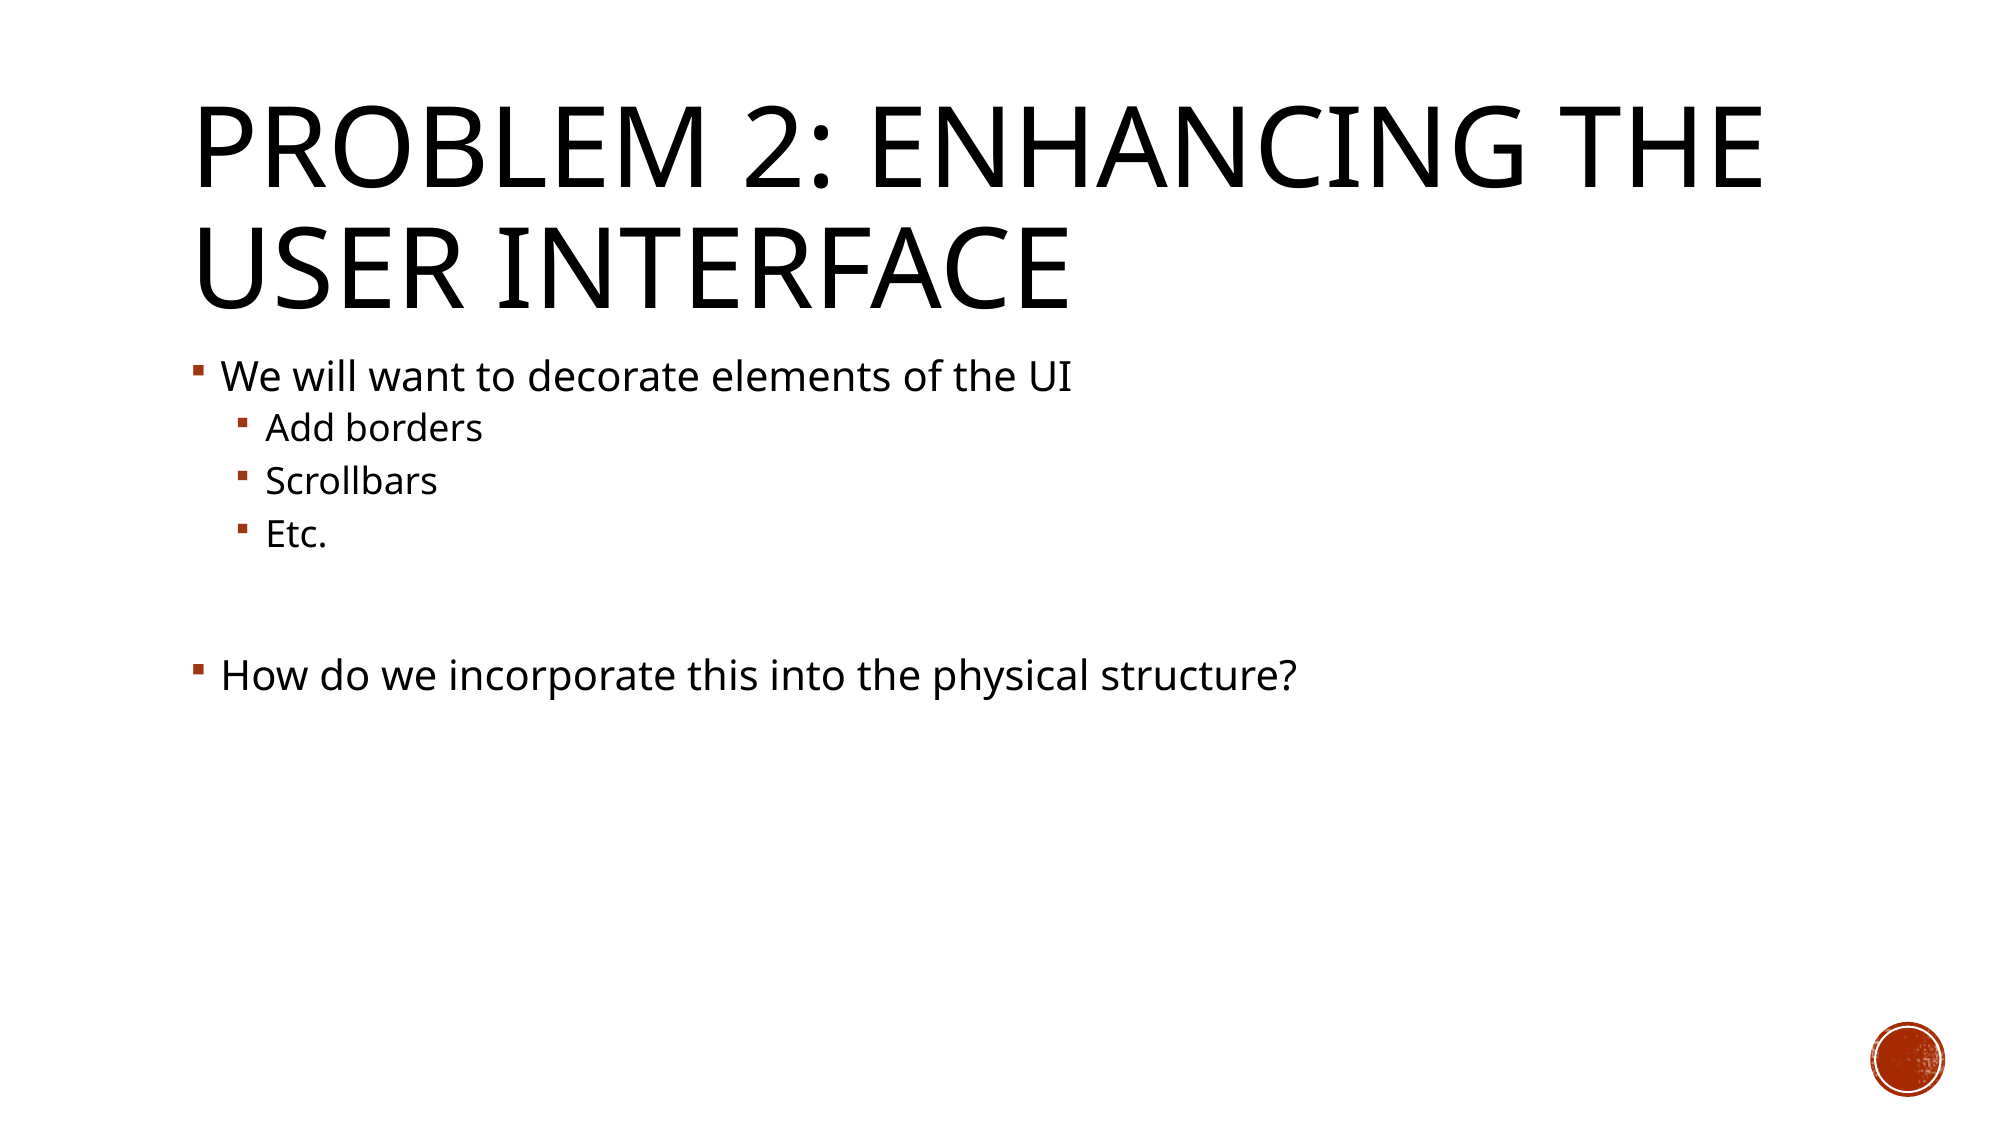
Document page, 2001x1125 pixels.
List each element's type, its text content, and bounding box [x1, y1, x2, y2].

list We will want to decorate elements of the UI Add borders Scrollbars Etc. How do we incorporate this into the physical structure? [175, 348, 1826, 1013]
title Problem 2: Enhancing the User Interface [175, 79, 1826, 344]
